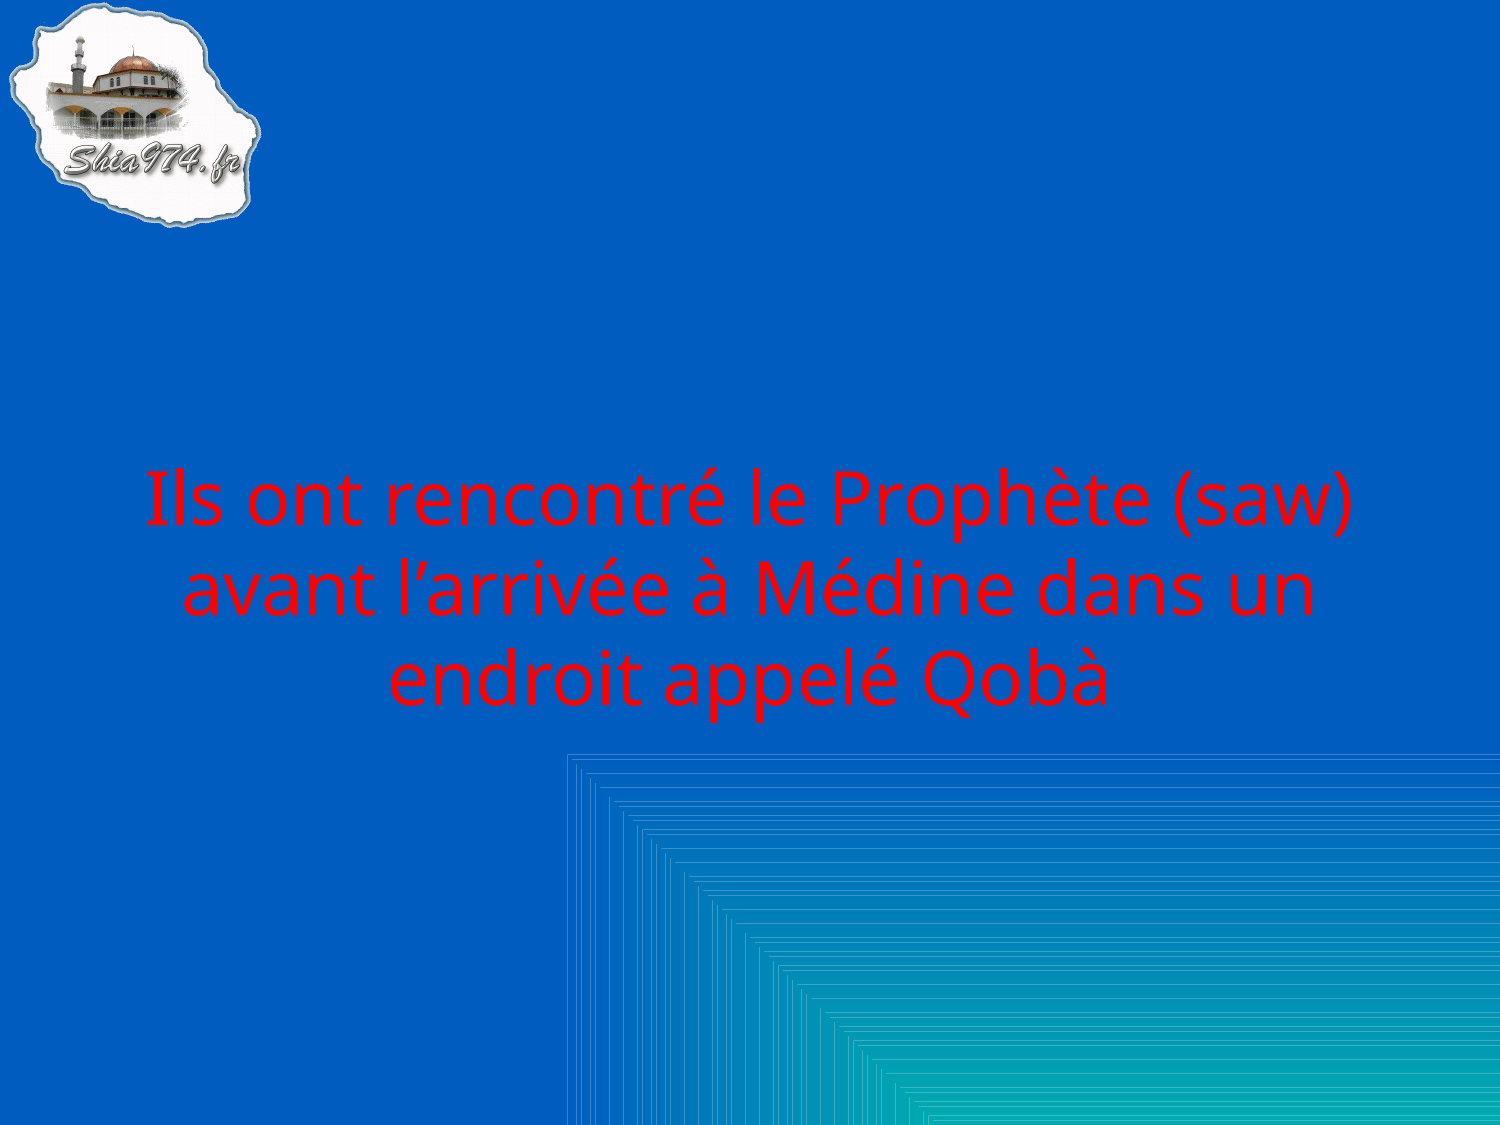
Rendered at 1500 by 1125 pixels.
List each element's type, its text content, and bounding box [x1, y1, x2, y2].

picture [0, 0, 270, 231]
title Ils ont rencontré le Prophète (saw) avant l’arrivée à Médine dans un endroit appelé Qobà [75, 45, 1425, 1125]
